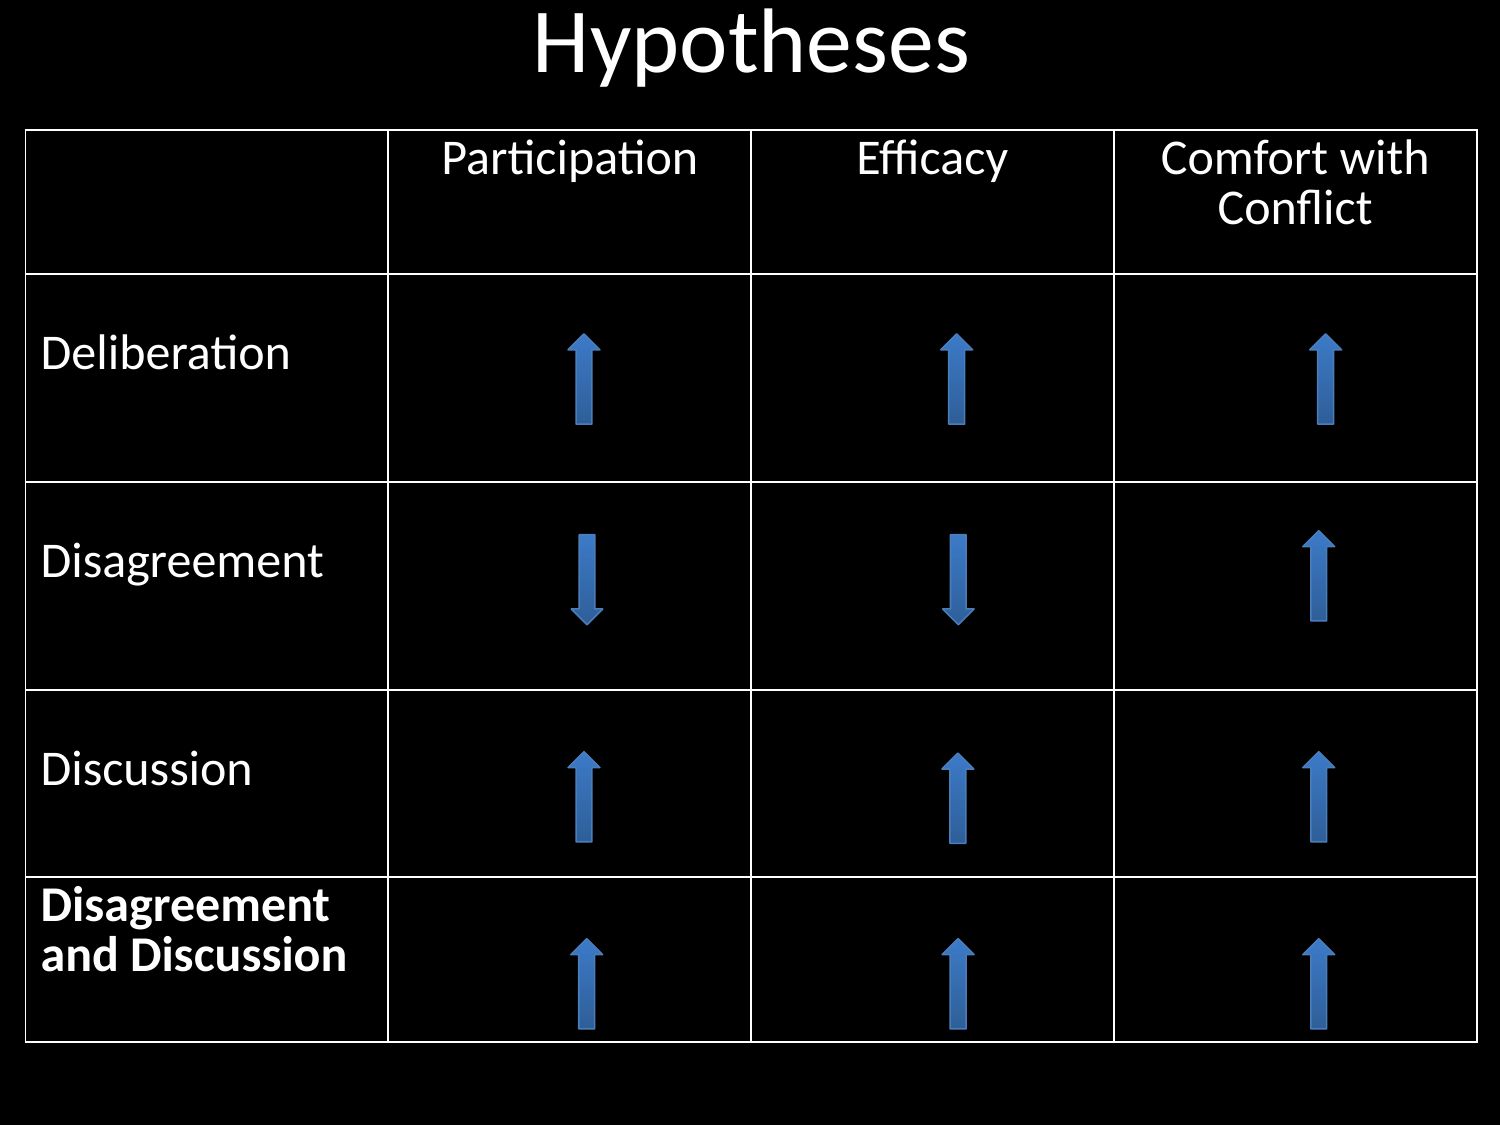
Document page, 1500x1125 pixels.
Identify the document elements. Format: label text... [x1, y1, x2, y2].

table_cell [389, 275, 750, 481]
text_box [570, 533, 604, 626]
table_header Efficacy [752, 131, 1113, 273]
table_cell [389, 878, 750, 1041]
table_cell Deliberation [26, 275, 387, 481]
text_box [1302, 530, 1336, 622]
table_cell Disagreement and Discussion [26, 878, 387, 1041]
title Hypotheses [77, 0, 1427, 129]
text_box [570, 938, 604, 1030]
table_cell [1115, 483, 1476, 689]
table_cell Discussion [26, 691, 387, 876]
table_cell [1115, 275, 1476, 481]
table_cell [389, 691, 750, 876]
text_box [1302, 751, 1336, 843]
table_cell [752, 691, 1113, 876]
table_header [26, 131, 387, 273]
table_cell Disagreement [26, 483, 387, 689]
text_box [1302, 938, 1336, 1030]
table_cell [389, 483, 750, 689]
text_box [567, 333, 601, 425]
text_box [941, 938, 975, 1030]
text_box [567, 751, 601, 843]
table_header Participation [389, 131, 750, 273]
text_box [1309, 333, 1343, 425]
table_cell [1115, 878, 1476, 1041]
text_box [941, 533, 975, 626]
table_cell [1115, 691, 1476, 876]
text_box [940, 333, 974, 425]
table_cell [752, 275, 1113, 481]
text_box [941, 752, 975, 845]
table_cell [752, 483, 1113, 689]
table_cell [752, 878, 1113, 1041]
table_header Comfort with Conflict [1115, 131, 1476, 273]
